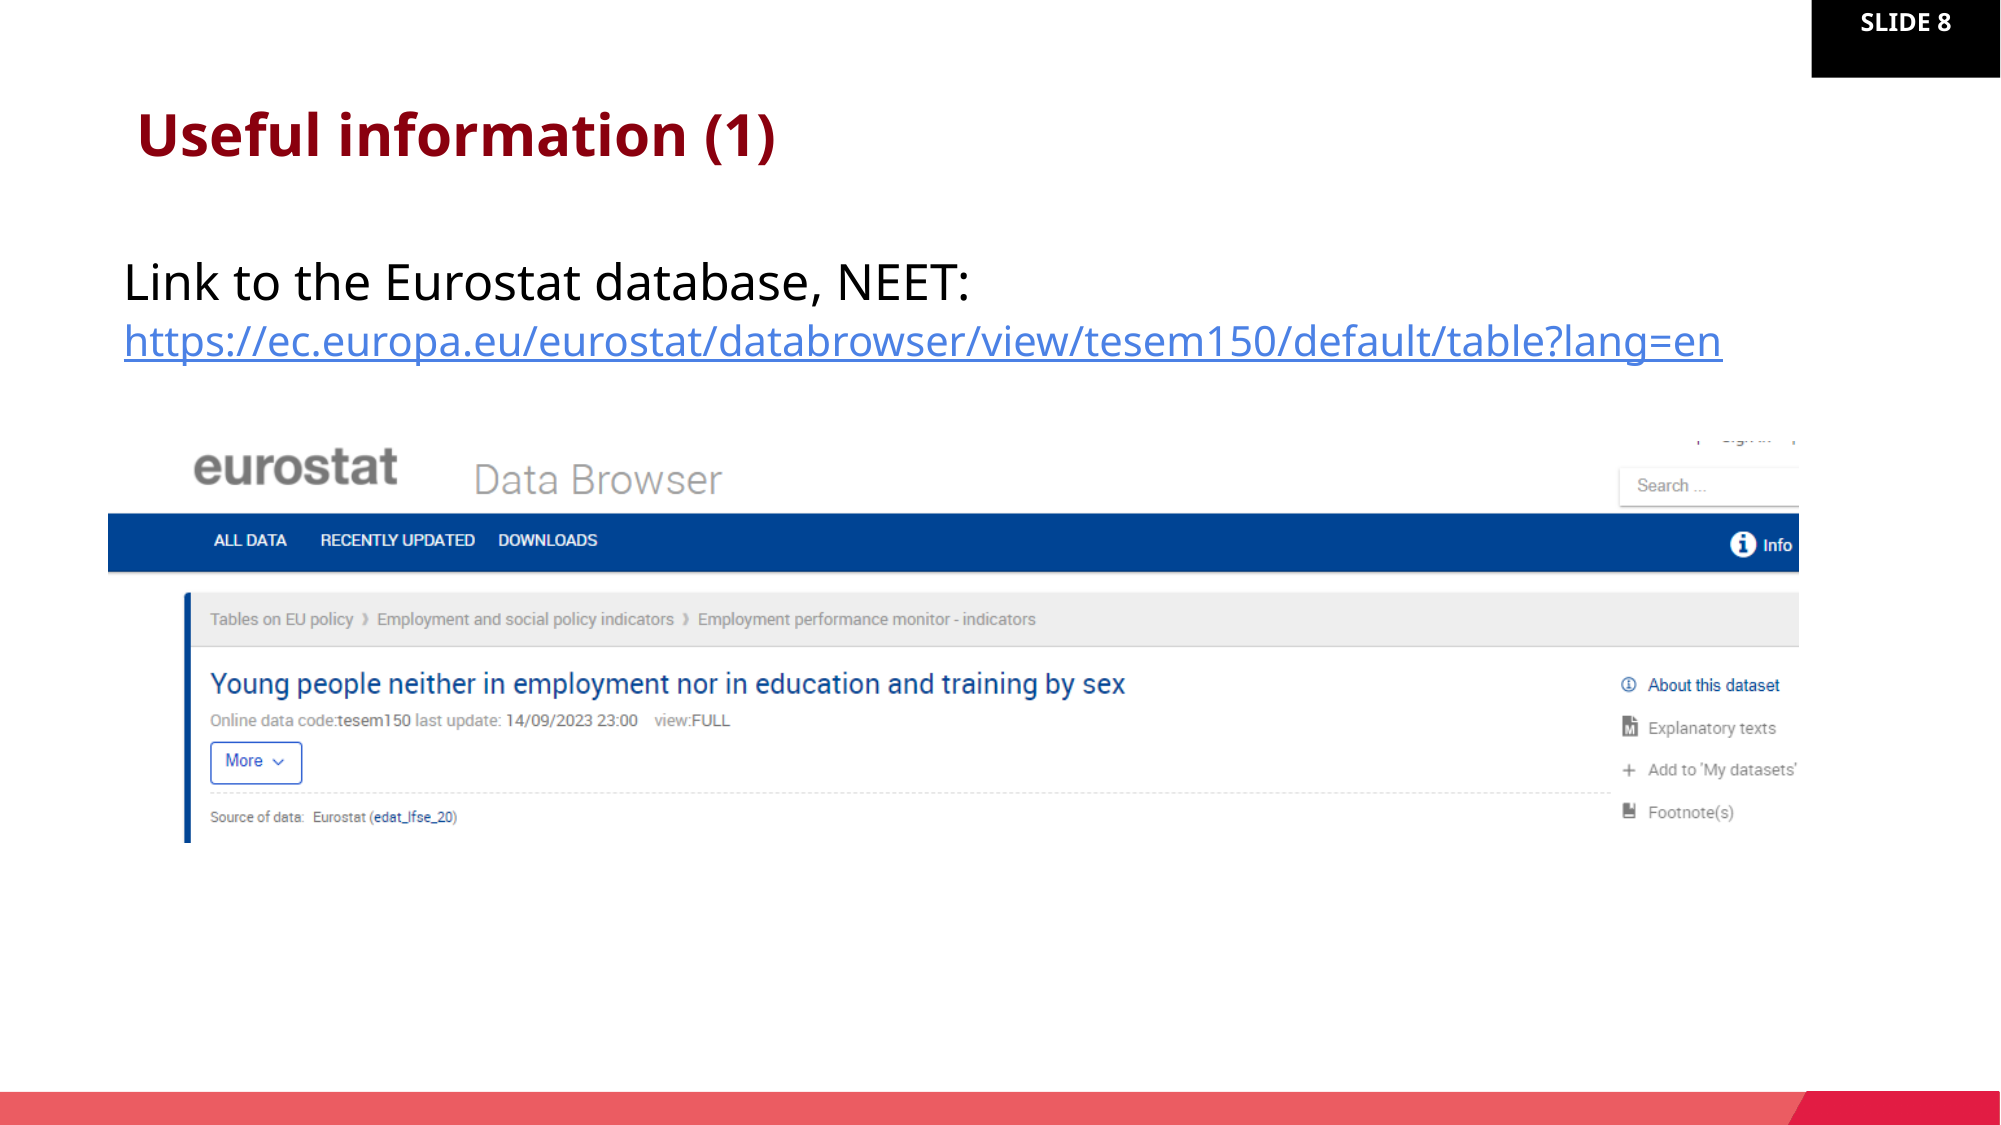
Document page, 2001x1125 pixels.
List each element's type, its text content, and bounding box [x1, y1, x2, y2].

text_box Link to the Eurostat database, NEET: https://ec.europa.eu/eurostat/databrowser/view/tesem150/default/table?lang=en [108, 238, 1822, 379]
picture [1785, 1091, 2000, 1125]
picture [108, 441, 1799, 843]
text_box Useful information (1) [121, 85, 1848, 168]
